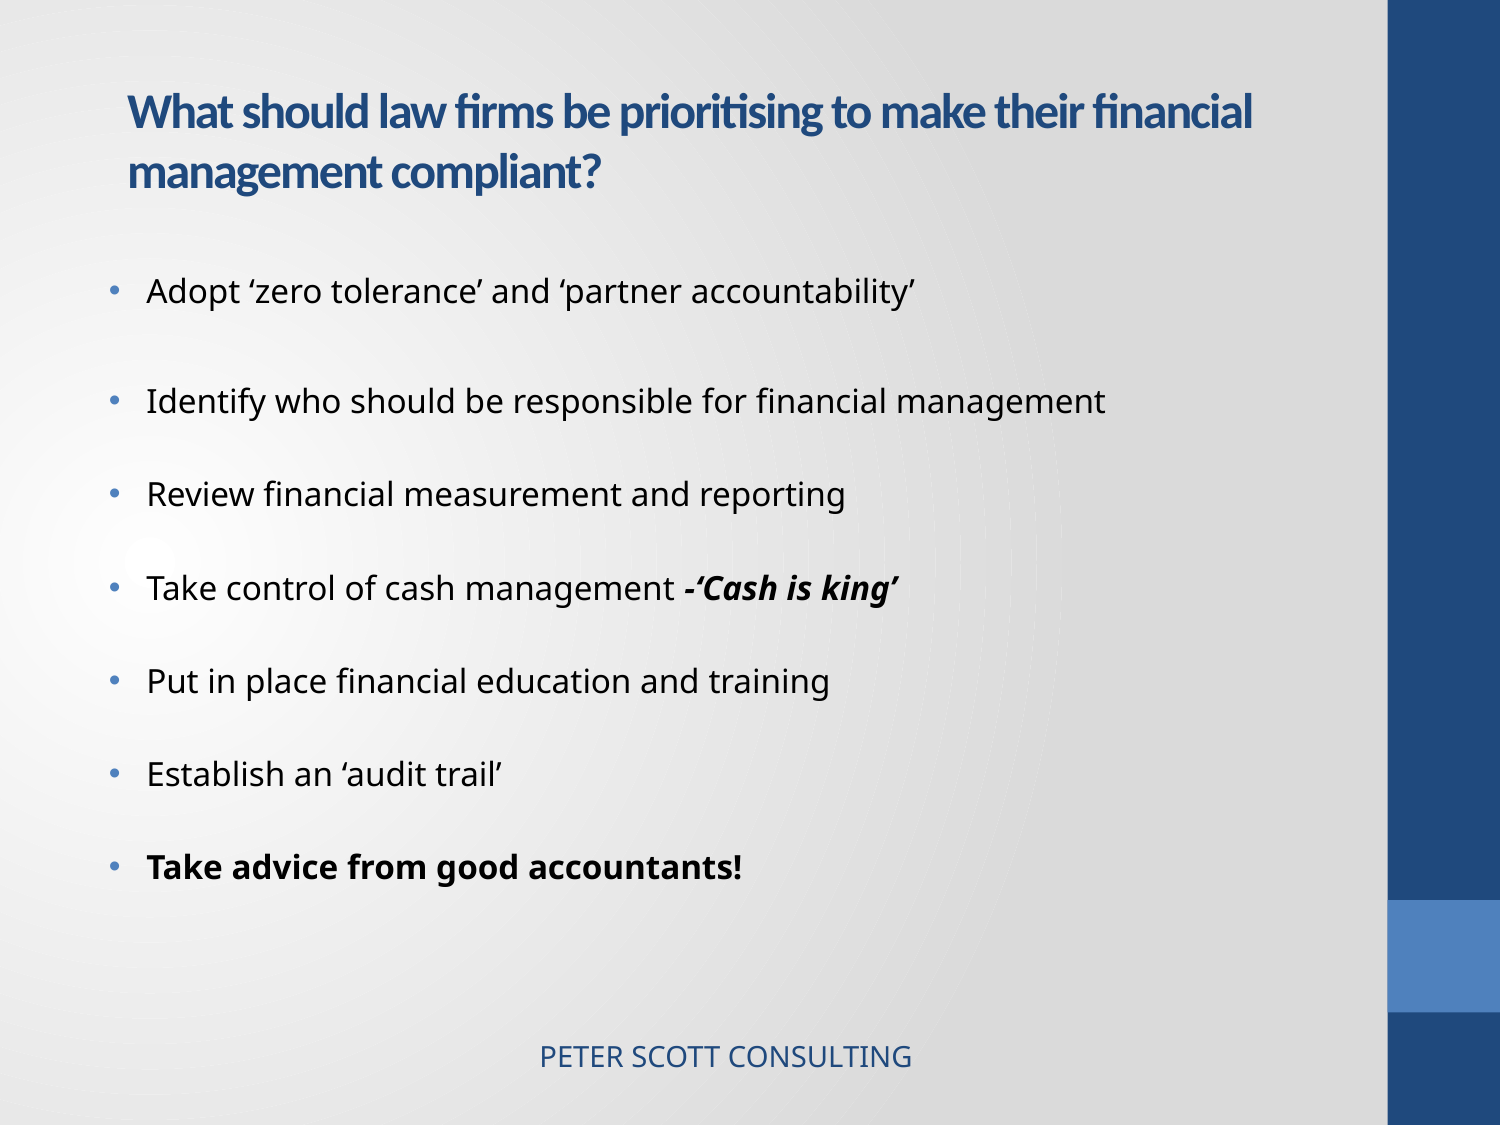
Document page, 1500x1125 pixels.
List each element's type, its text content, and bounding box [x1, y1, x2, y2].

text_box PETER SCOTT CONSULTING [478, 1030, 975, 1081]
title What should law firms be prioritising to make their financial management compliant? [112, 45, 1425, 233]
list Adopt ‘zero tolerance’ and ‘partner accountability’ Identify who should be responsible for financial management Review financial measurement and reporting Take control of cash management -‘Cash is king’ Put in place financial education and training Establish an ‘audit trail’ Take advice from good accountants! [75, 262, 1325, 1050]
